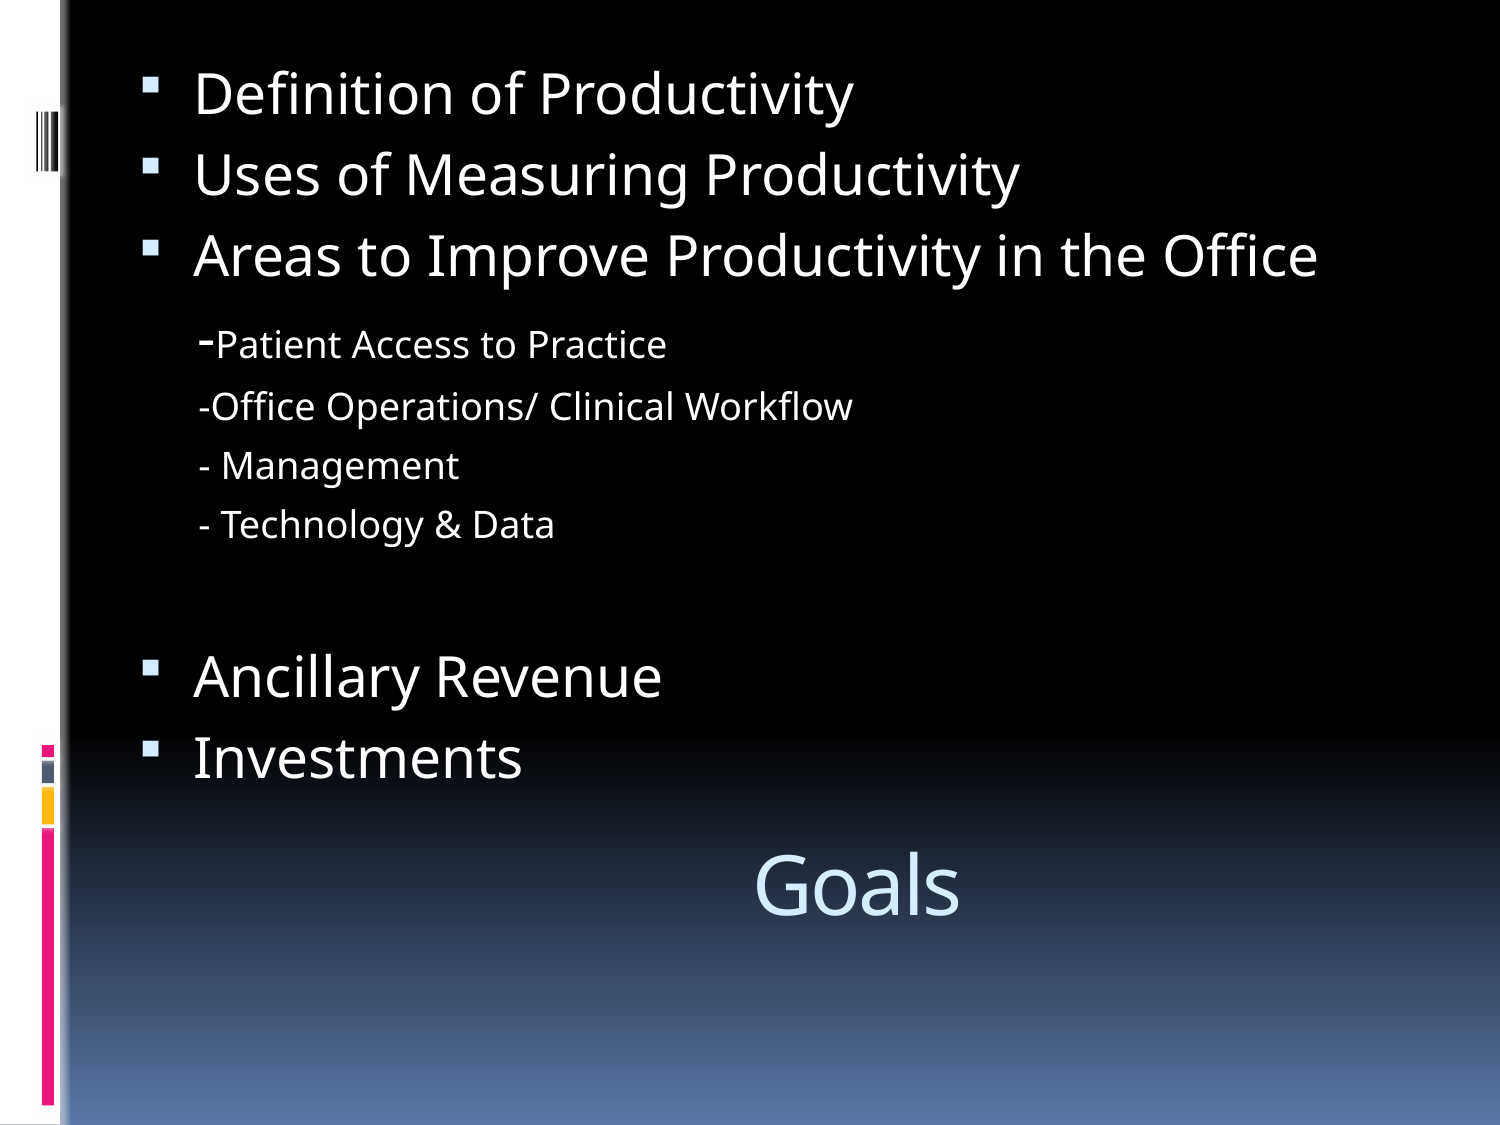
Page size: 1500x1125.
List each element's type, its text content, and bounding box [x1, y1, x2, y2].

title Goals [125, 825, 1400, 975]
list Definition of Productivity Uses of Measuring Productivity Areas to Improve Productivity in the Office -Patient Access to Practice -Office Operations/ Clinical Workflow - Management - Technology & Data Ancillary Revenue Investments [112, 50, 1388, 800]
